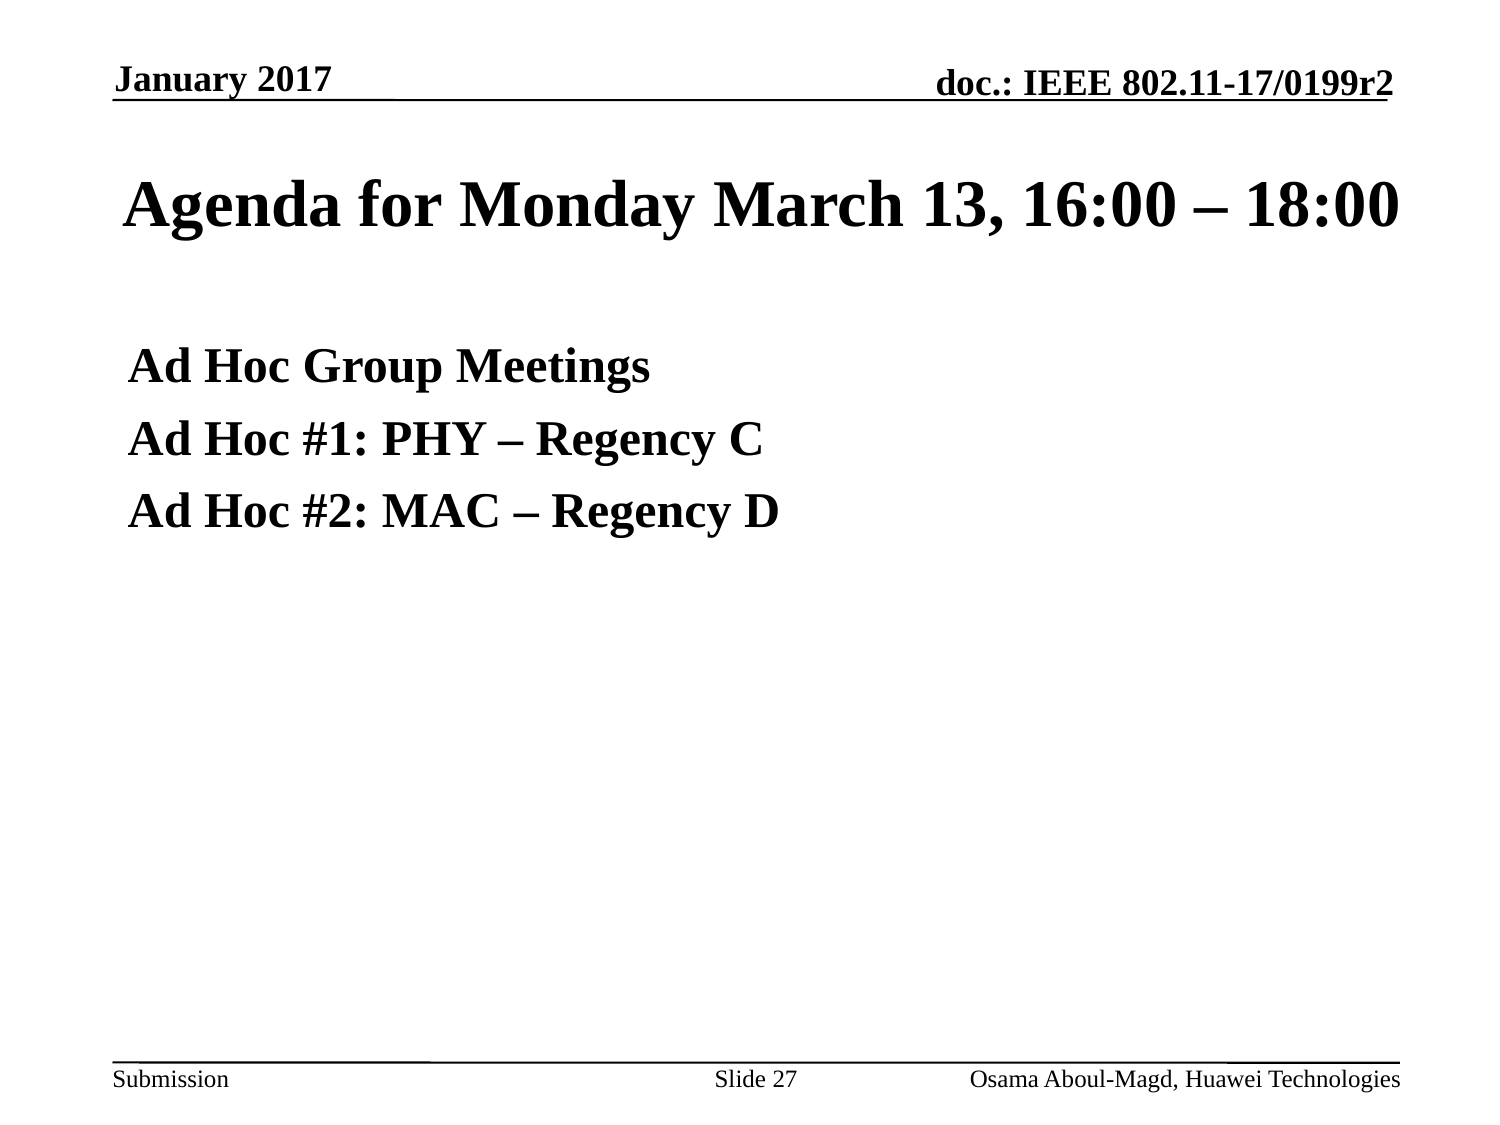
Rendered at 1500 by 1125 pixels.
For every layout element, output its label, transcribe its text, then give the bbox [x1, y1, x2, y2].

footer Osama Aboul-Magd, Huawei Technologies [878, 1061, 1402, 1093]
slide_number Slide 27 [712, 1061, 800, 1123]
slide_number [114, 54, 423, 100]
title Agenda for Monday March 13, 16:00 – 18:00 [99, 112, 1426, 288]
list Ad Hoc Group Meetings Ad Hoc #1: PHY – Regency C Ad Hoc #2: MAC – Regency D [112, 324, 1388, 1000]
